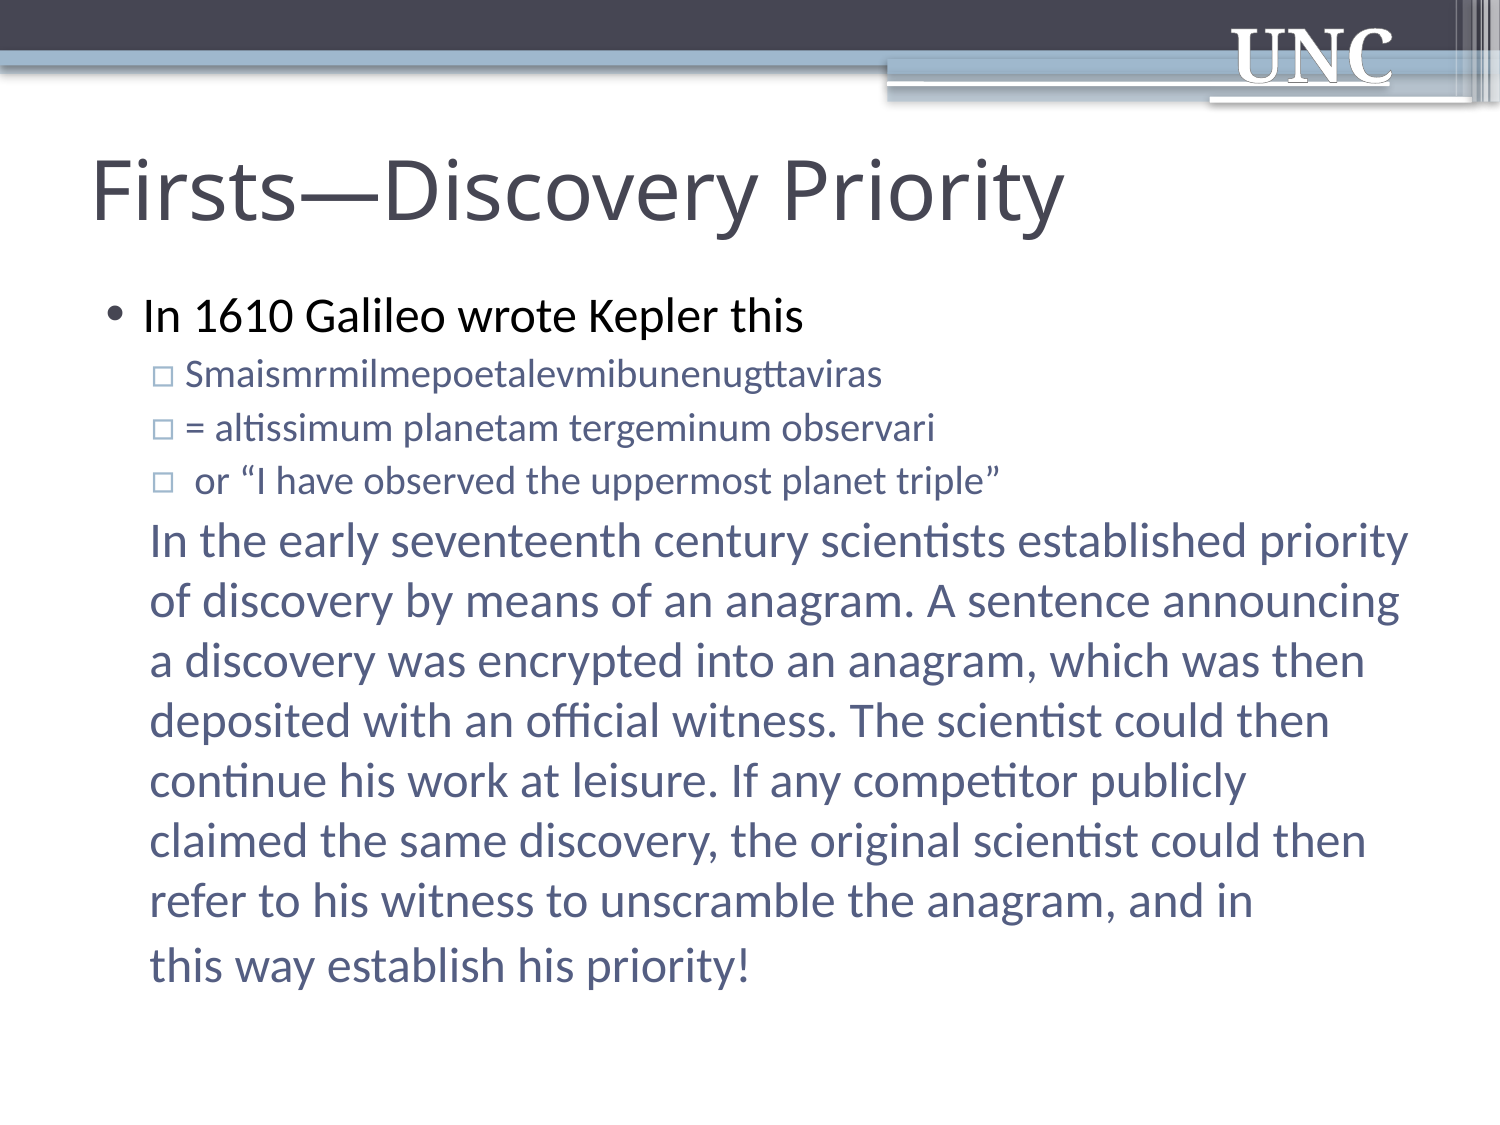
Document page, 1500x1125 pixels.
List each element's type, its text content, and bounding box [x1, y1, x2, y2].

title Firsts—Discovery Priority [75, 99, 1425, 275]
list In 1610 Galileo wrote Kepler this Smaismrmilmepoetalevmibunenugttaviras = altissimum planetam tergeminum observari or “I have observed the uppermost planet triple” In the early seventeenth century scientists established priority of discovery by means of an anagram. A sentence announcing a discovery was encrypted into an anagram, which was then deposited with an official witness. The scientist could then continue his work at leisure. If any competitor publicly claimed the same discovery, the original scientist could then refer to his witness to unscramble the anagram, and in this way establish his priority! [75, 275, 1425, 1066]
